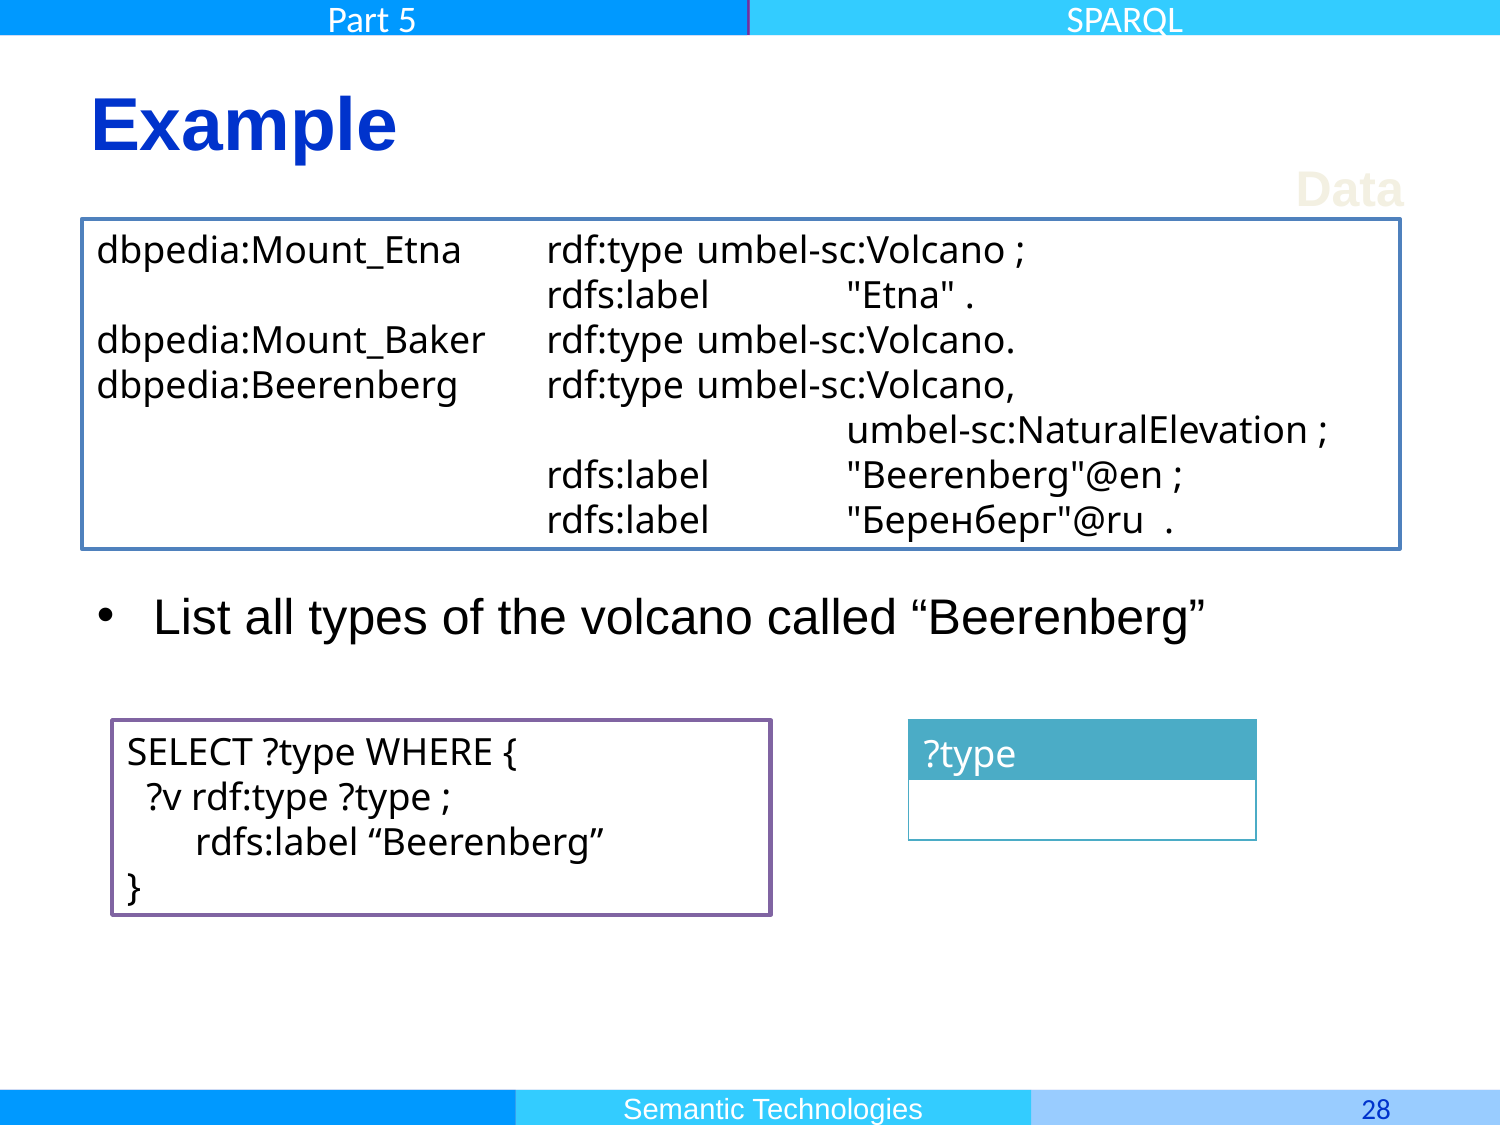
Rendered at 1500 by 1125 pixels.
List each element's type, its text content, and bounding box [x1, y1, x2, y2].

list List all types of the volcano called “Beerenberg” [81, 576, 1322, 657]
table_header ?type [909, 721, 1255, 780]
title Example [75, 45, 1425, 197]
table_cell [909, 780, 1255, 839]
text_box dbpedia:Mount_Etna rdf:type umbel-sc:Volcano ; rdfs:label "Etna" . dbpedia:Mount_Baker rdf:type umbel-sc:Volcano. dbpedia:Beerenberg rdf:type umbel-sc:Volcano, umbel-sc:NaturalElevation ; rdfs:label "Beerenberg"@en ; rdfs:label "Беренберг"@ru . [80, 217, 1402, 551]
text_box Data [1280, 148, 1419, 224]
text_box SELECT ?type WHERE { ?v rdf:type ?type ; rdfs:label “Beerenberg” } [110, 718, 773, 917]
